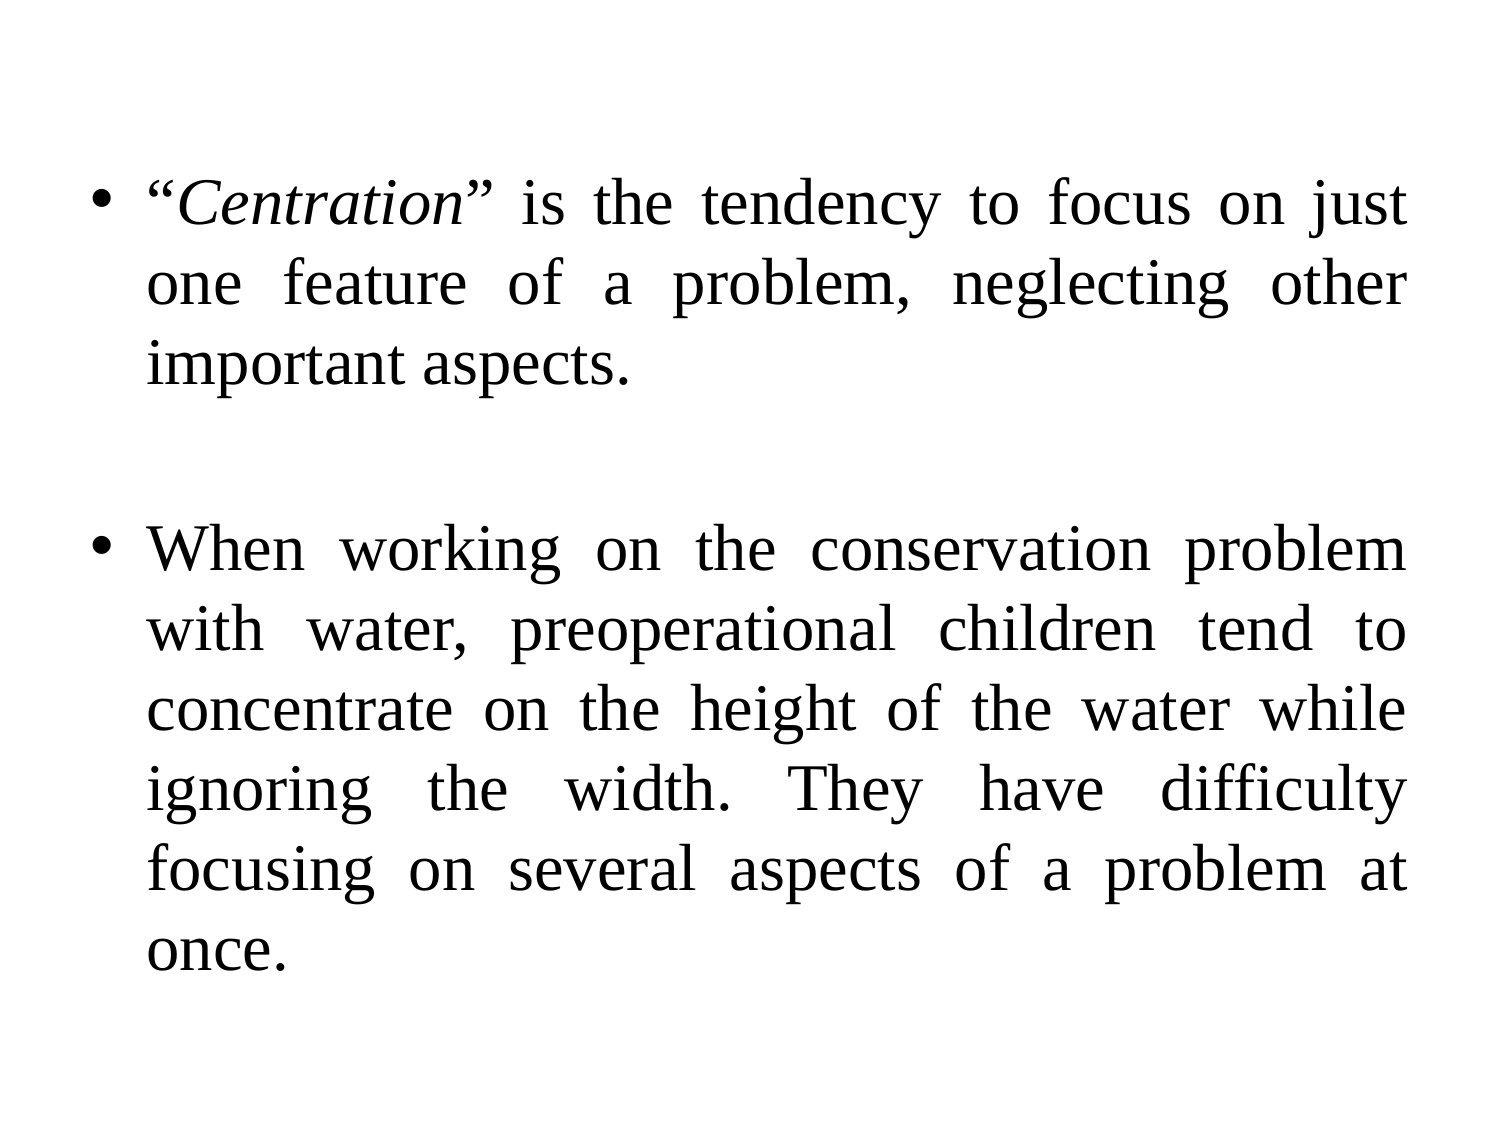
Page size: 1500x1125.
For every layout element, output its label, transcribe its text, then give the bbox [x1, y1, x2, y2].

list “Centration” is the tendency to focus on just one feature of a problem, neglecting other important aspects. When working on the conservation problem with water, preoperational children tend to concentrate on the height of the water while ignoring the width. They have difficulty focusing on several aspects of a problem at once. [75, 149, 1425, 1005]
